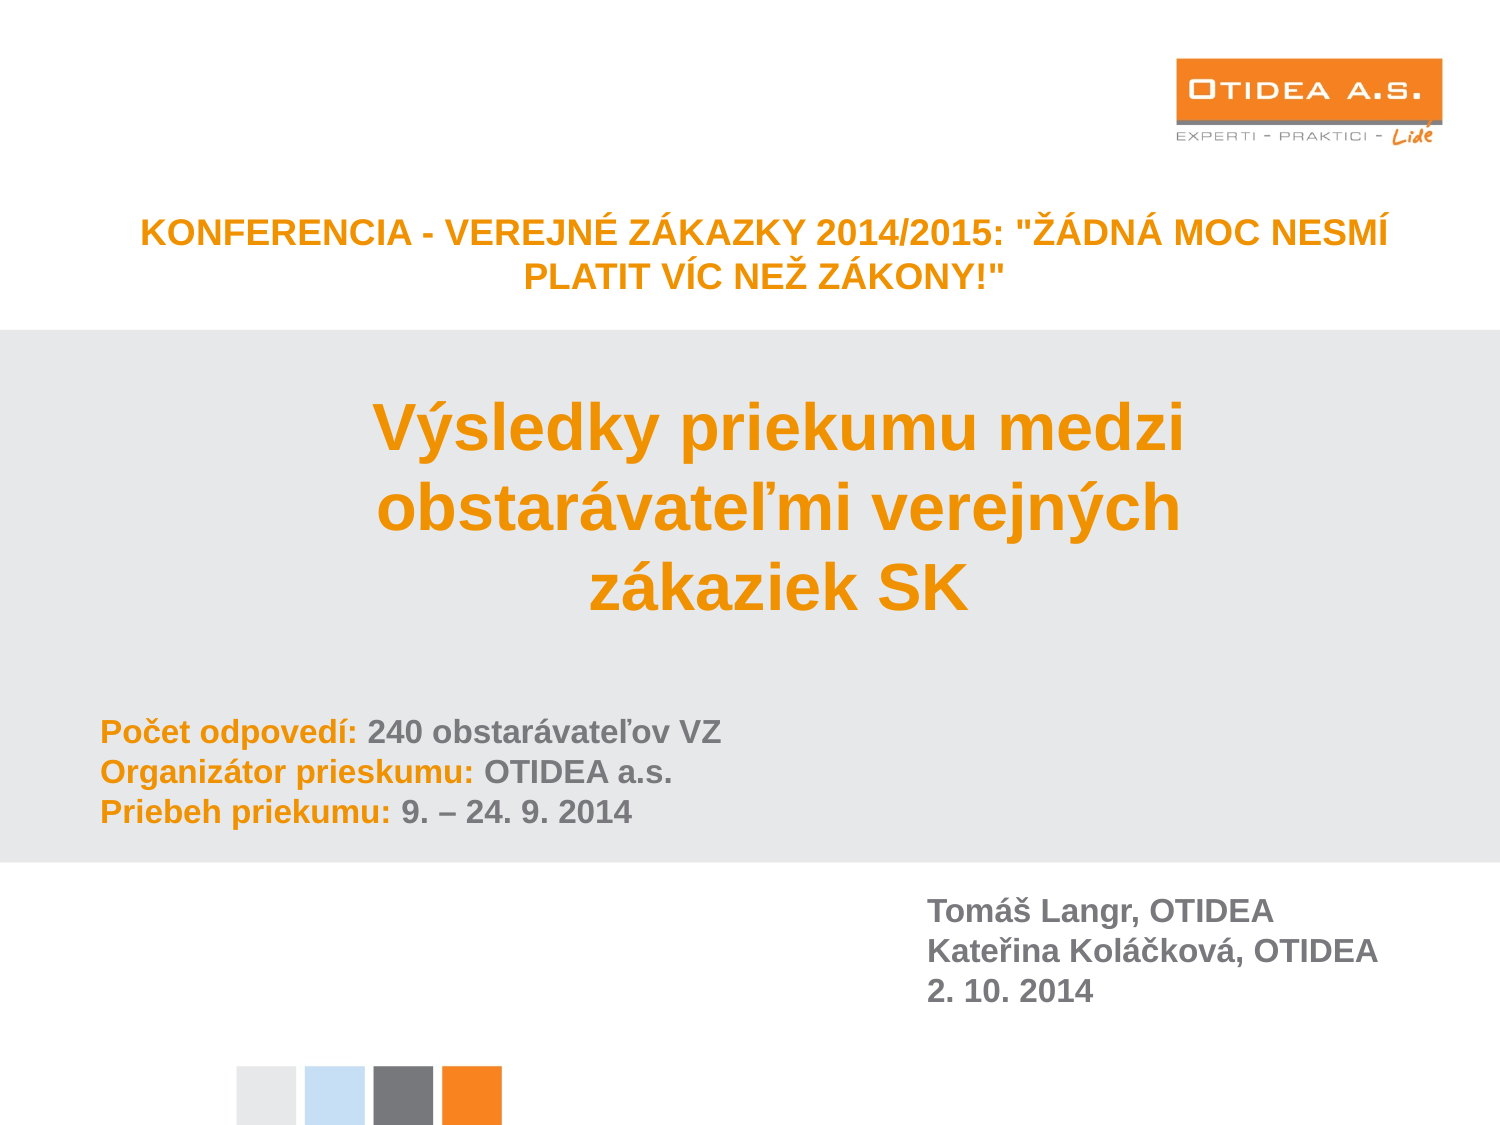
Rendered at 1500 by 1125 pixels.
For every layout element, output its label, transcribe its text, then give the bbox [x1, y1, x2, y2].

text_box Počet odpovedí: 240 obstarávateľov VZ Organizátor prieskumu: OTIDEA a.s. Priebeh priekumu: 9. – 24. 9. 2014 [100, 710, 1063, 845]
text_box Tomáš Langr, OTIDEA Kateřina Koláčková, OTIDEA 2. 10. 2014 [927, 889, 1447, 1024]
subtitle Výsledky priekumu medzi obstarávateľmi verejných zákaziek SK [247, 355, 1311, 652]
picture [0, 0, 1500, 1125]
title KONFERENCIA - VEREJNÉ ZÁKAZKY 2014/2015: "ŽÁDNÁ MOC NESMÍ PLATIT VÍC NEŽ ZÁKONY!" [129, 208, 1400, 343]
